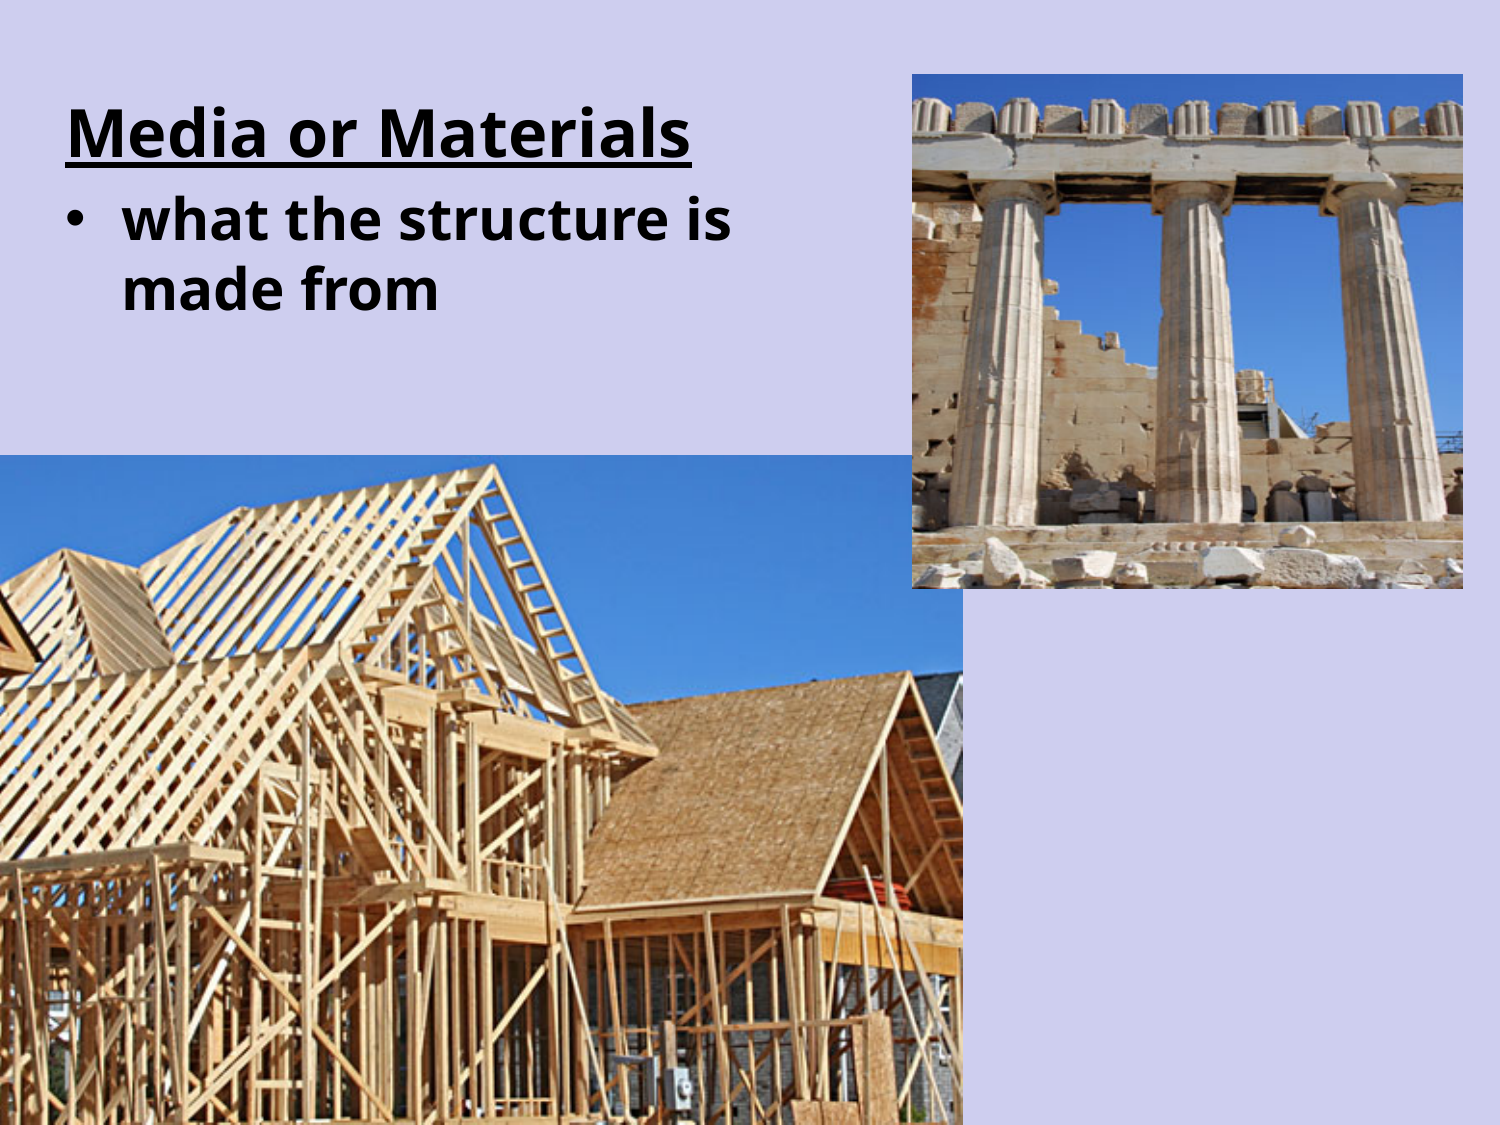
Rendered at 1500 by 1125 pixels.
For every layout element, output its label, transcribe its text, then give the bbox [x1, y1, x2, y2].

picture [0, 74, 1463, 1125]
list Media or Materials what the structure is made from [49, 0, 863, 453]
